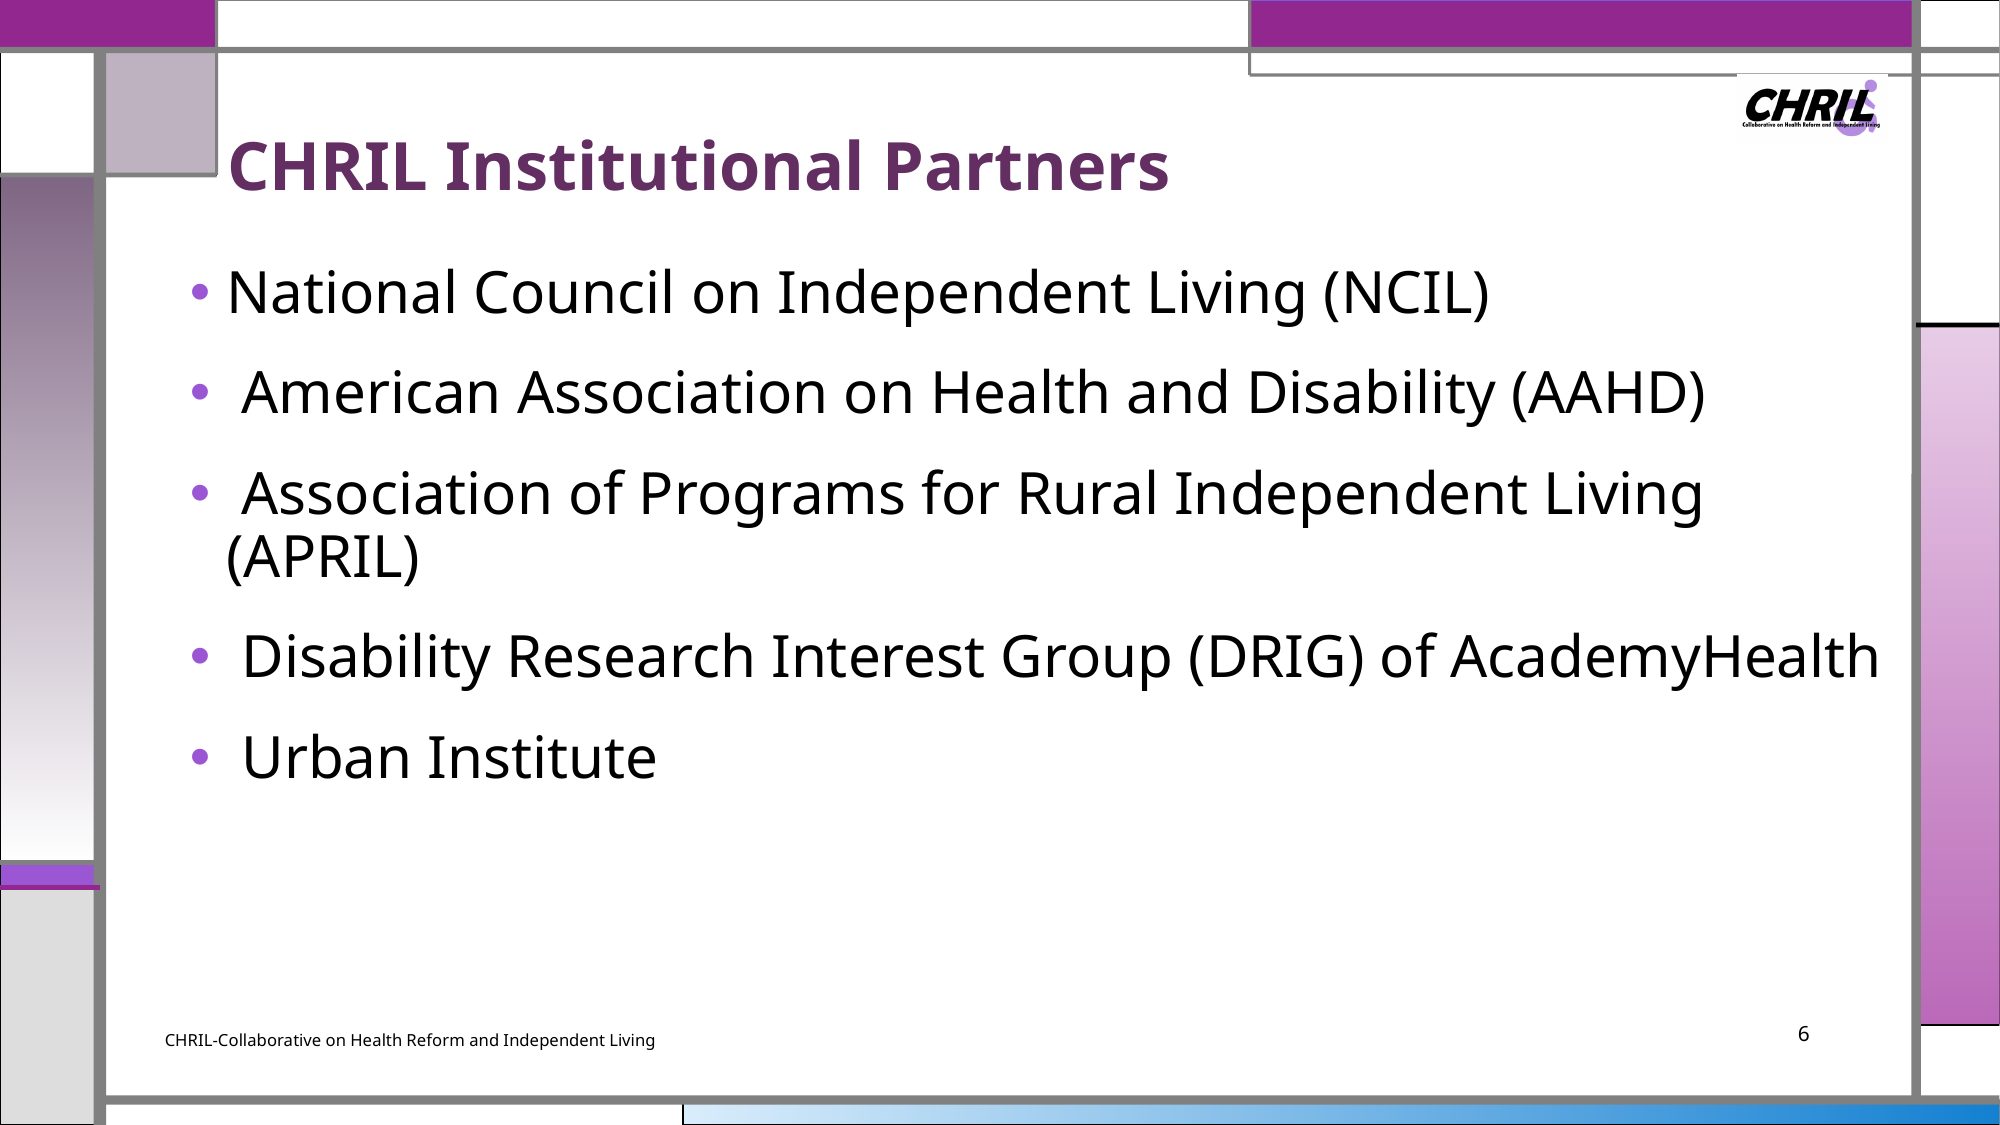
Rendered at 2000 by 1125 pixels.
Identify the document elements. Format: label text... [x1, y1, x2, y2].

footer CHRIL-Collaborative on Health Reform and Independent Living [149, 1012, 688, 1070]
picture [1737, 74, 1888, 143]
list National Council on Independent Living (NCIL) American Association on Health and Disability (AAHD) Association of Programs for Rural Independent Living (APRIL) Disability Research Interest Group (DRIG) of AcademyHealth Urban Institute [174, 255, 1900, 1019]
title CHRIL Institutional Partners [212, 99, 1738, 213]
slide_number 6 [1662, 1012, 1825, 1058]
